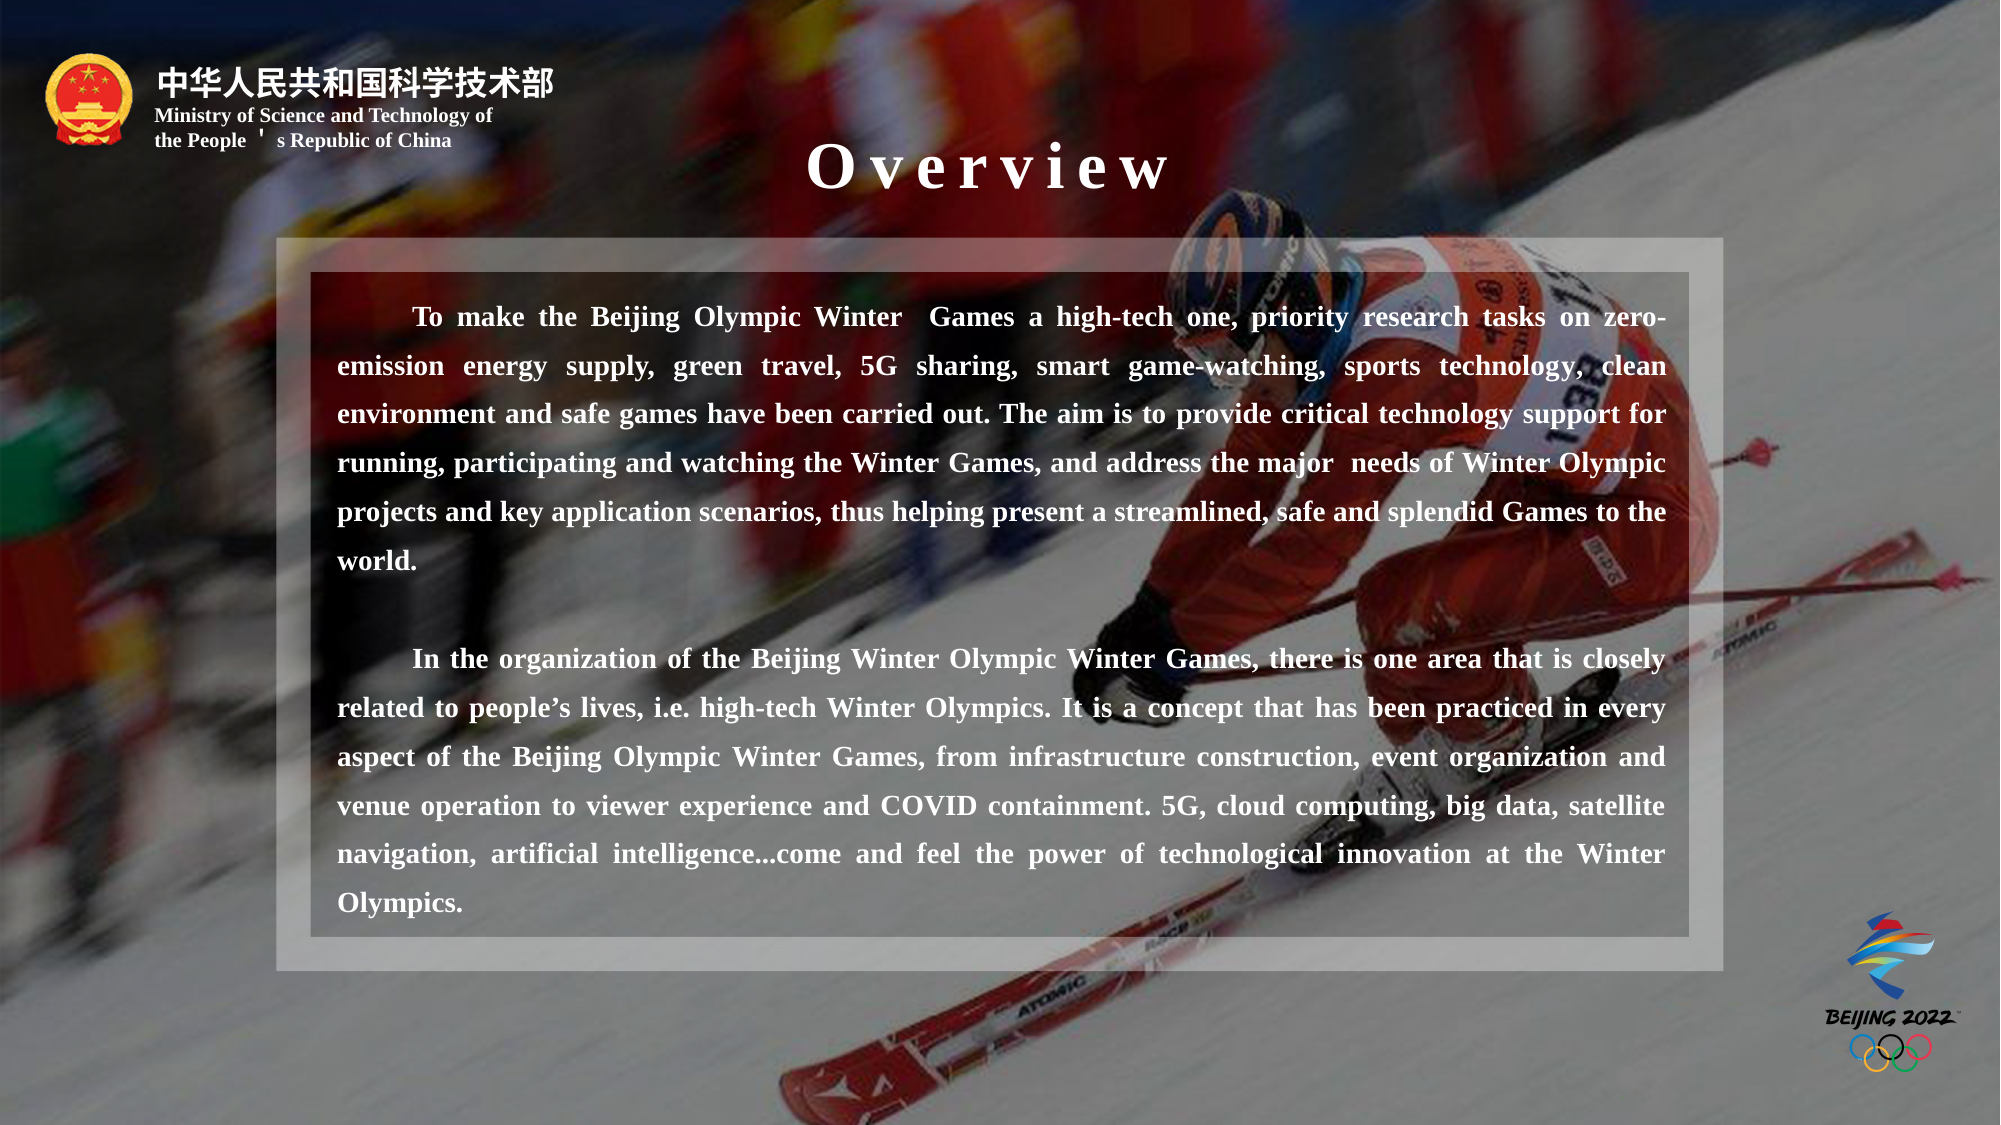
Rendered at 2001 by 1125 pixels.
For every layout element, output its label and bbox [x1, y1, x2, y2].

text_box [139, 55, 571, 160]
picture [0, 0, 2000, 1125]
